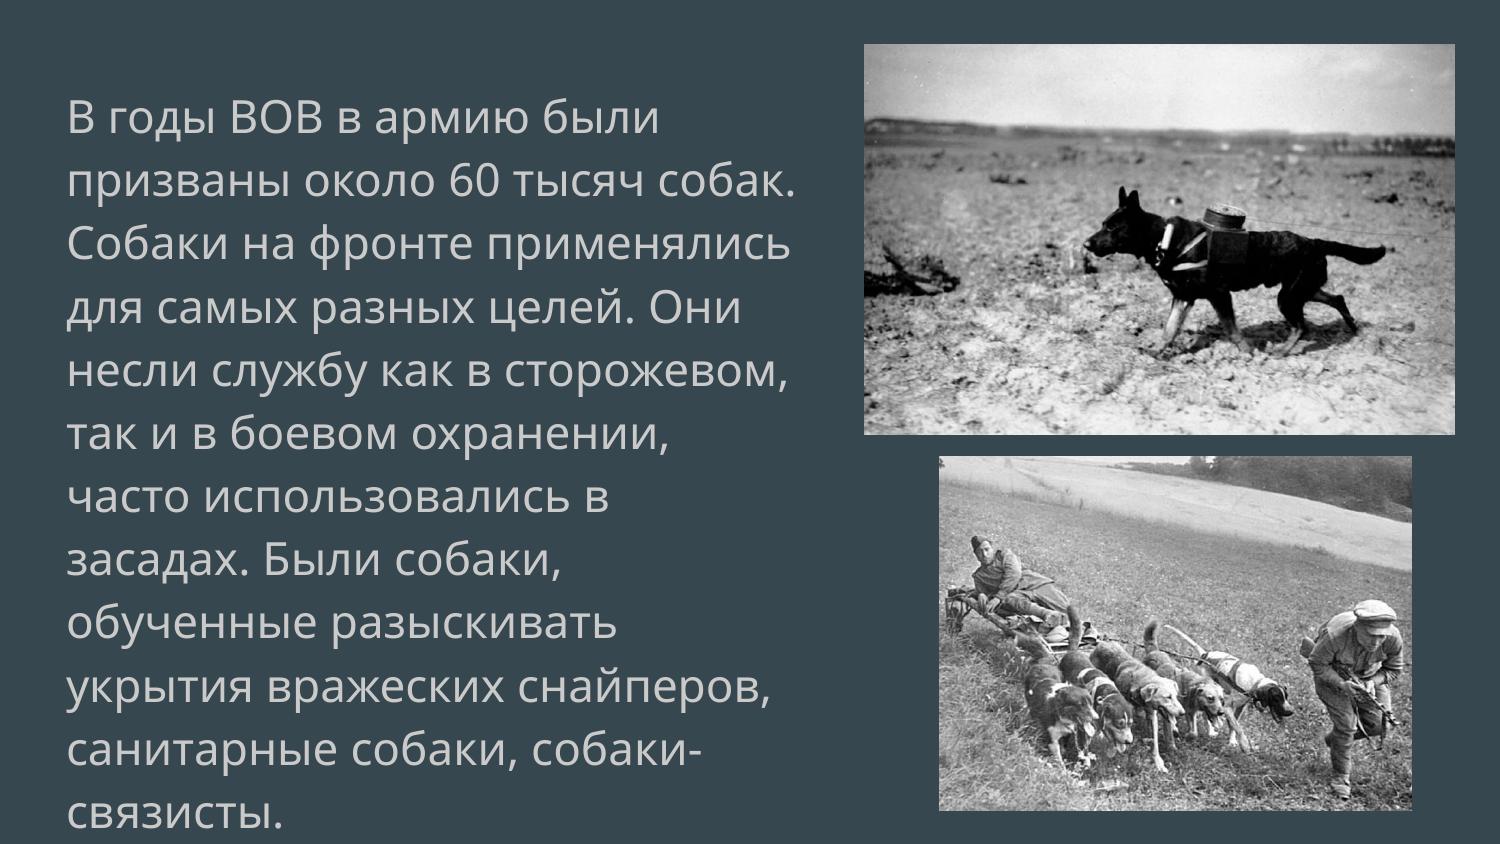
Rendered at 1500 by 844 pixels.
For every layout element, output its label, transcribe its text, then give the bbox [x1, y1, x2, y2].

list В годы ВОВ в армию были призваны около 60 тысяч собак. Собаки на фронте применялись для самых разных целей. Они несли службу как в сторожевом, так и в боевом охранении, часто использовались в засадах. Были собаки, обученные разыскивать укрытия вражеских снайперов, санитарные собаки, собаки-связисты. [51, 64, 816, 750]
picture [939, 456, 1412, 811]
picture [863, 44, 1456, 436]
